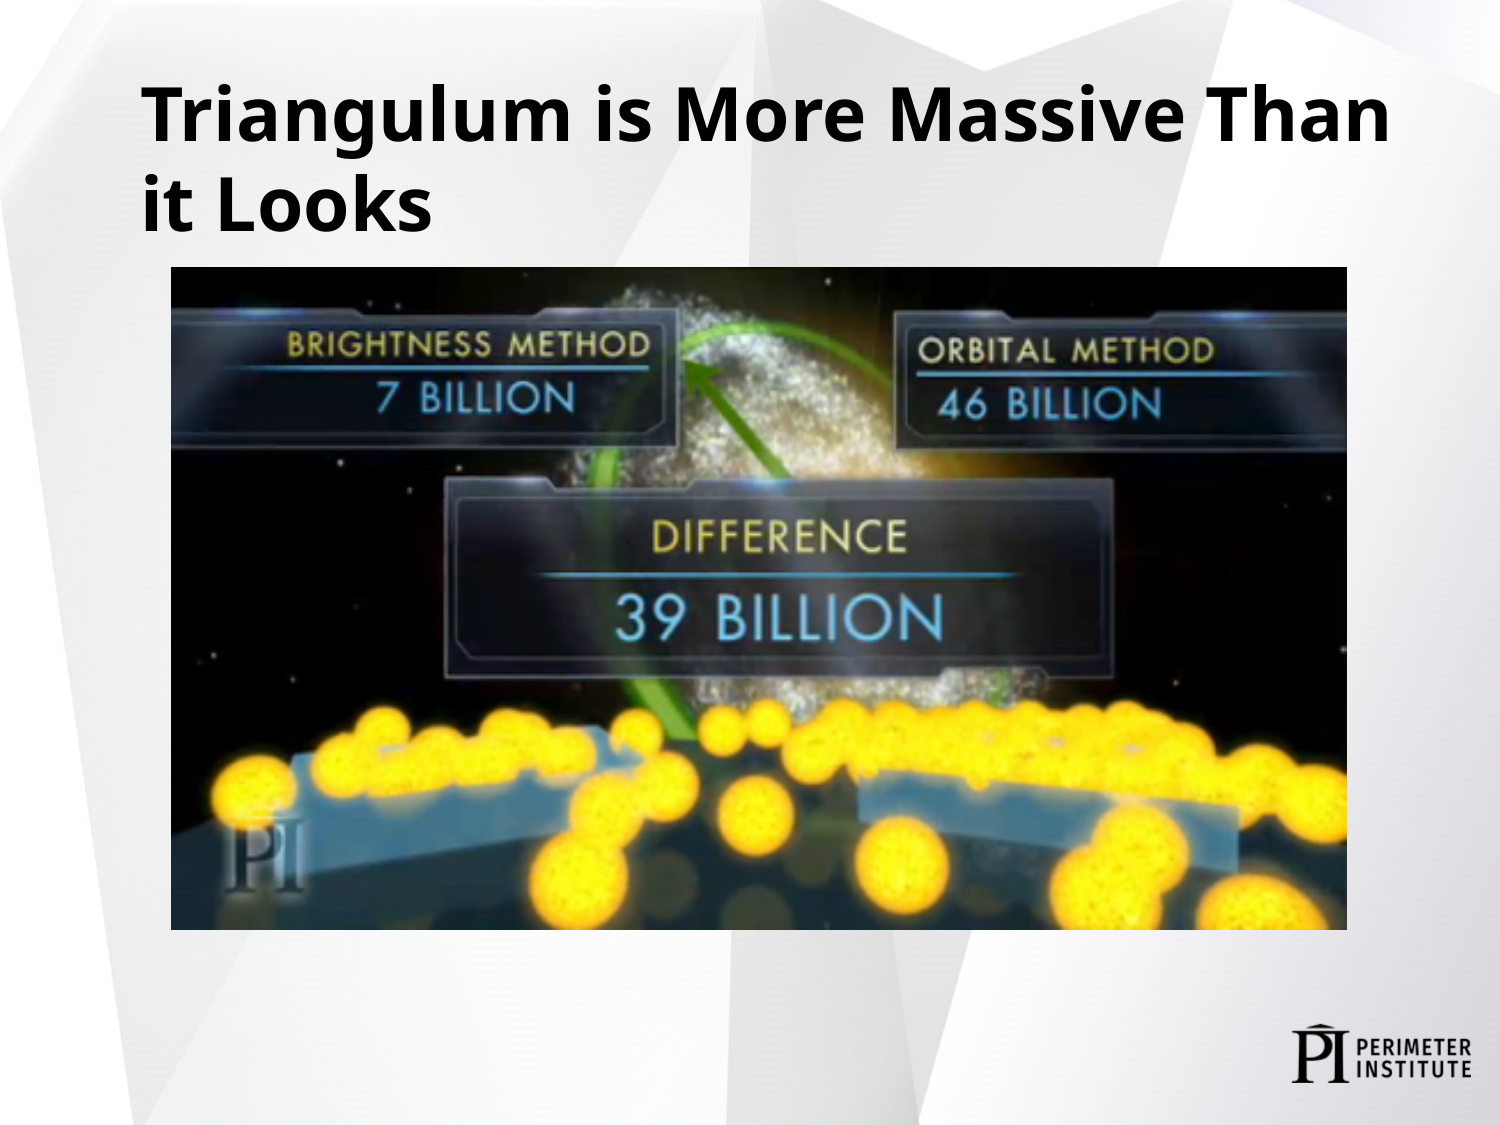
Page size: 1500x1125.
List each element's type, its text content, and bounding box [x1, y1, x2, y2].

title Triangulum is More Massive Than it Looks [125, 109, 1475, 205]
picture [0, 0, 1500, 1125]
